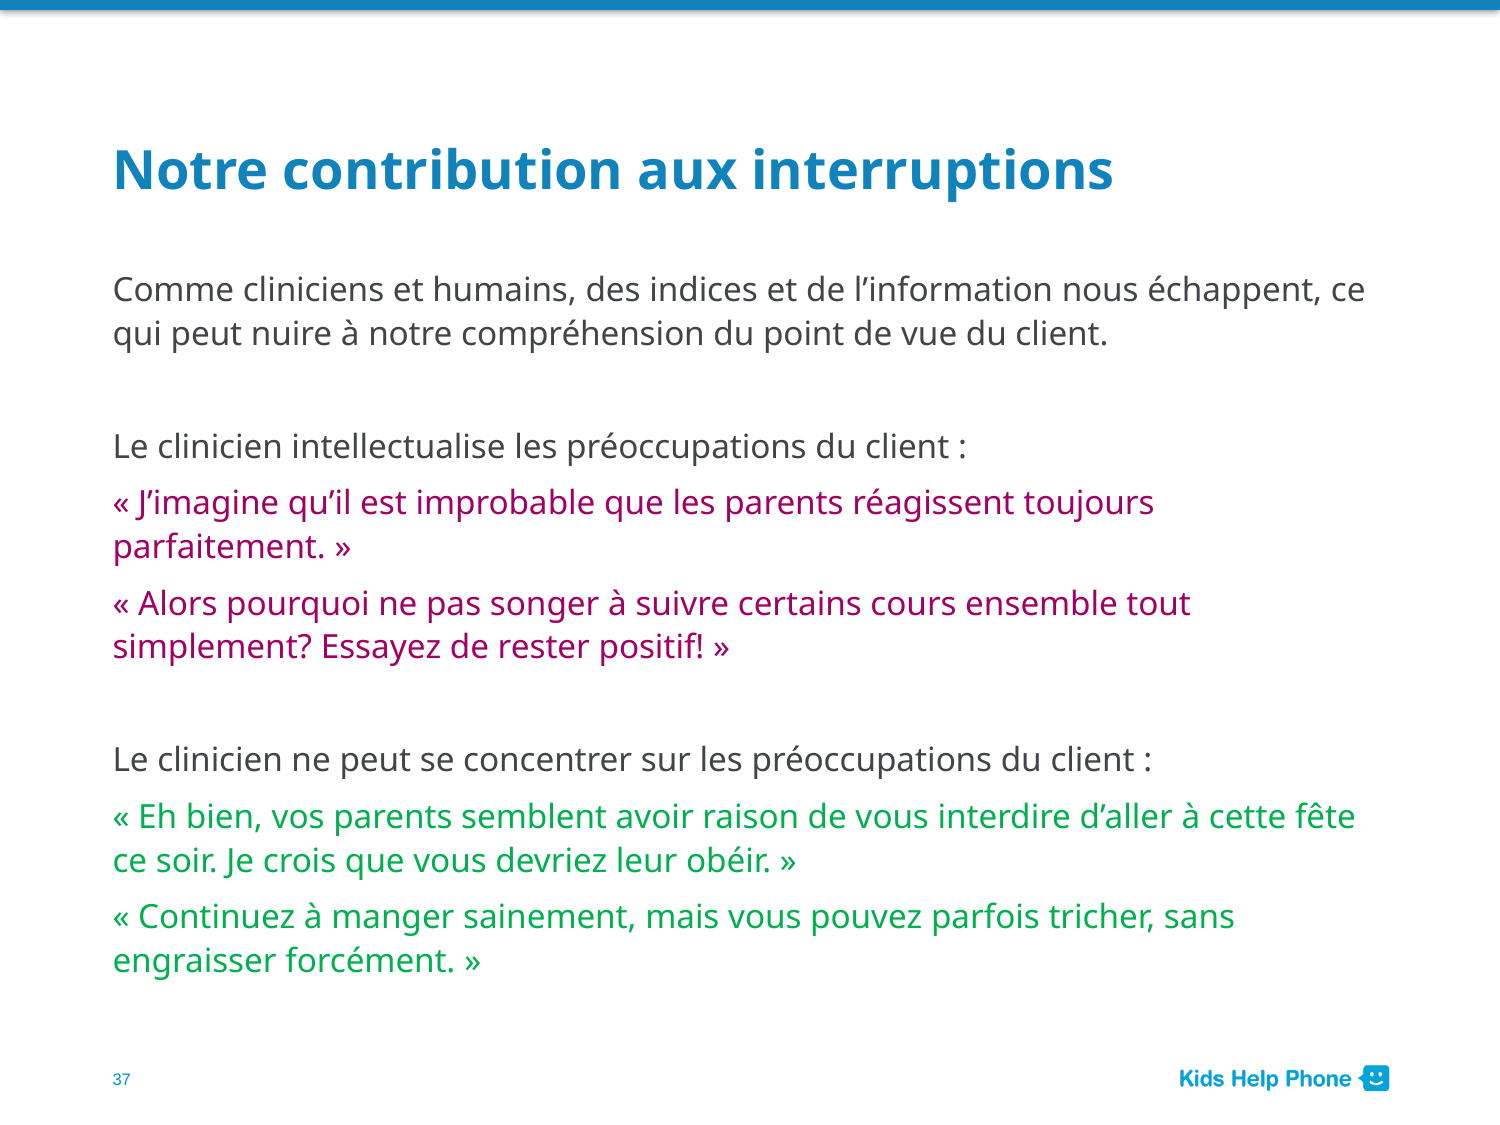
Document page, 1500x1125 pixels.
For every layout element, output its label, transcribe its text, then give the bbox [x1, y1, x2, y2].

title Notre contribution aux interruptions [112, 107, 1388, 201]
list Comme cliniciens et humains, des indices et de l’information nous échappent, ce qui peut nuire à notre compréhension du point de vue du client. Le clinicien intellectualise les préoccupations du client : « J’imagine qu’il est improbable que les parents réagissent toujours parfaitement. » « Alors pourquoi ne pas songer à suivre certains cours ensemble tout simplement? Essayez de rester positif! » Le clinicien ne peut se concentrer sur les préoccupations du client : « Eh bien, vos parents semblent avoir raison de vous interdire d’aller à cette fête ce soir. Je crois que vous devriez leur obéir. » « Continuez à manger sainement, mais vous pouvez parfois tricher, sans engraisser forcément. » [112, 262, 1388, 1032]
